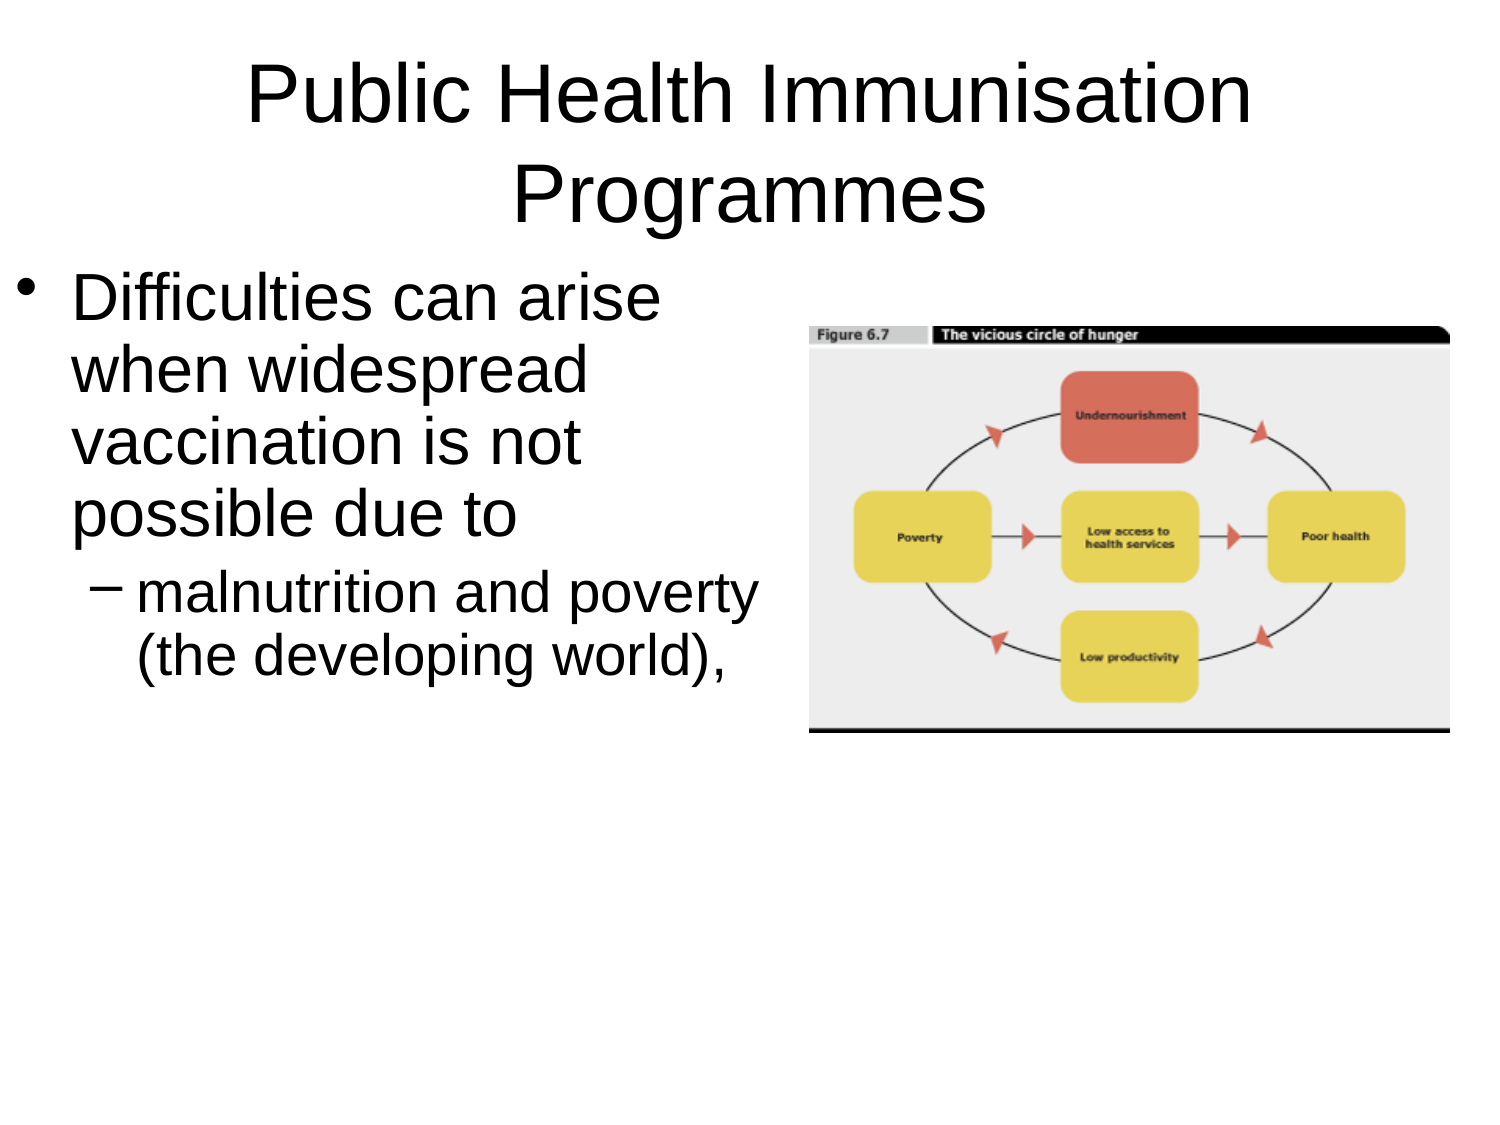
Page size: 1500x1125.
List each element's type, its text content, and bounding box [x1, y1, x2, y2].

list Difficulties can arise when widespread vaccination is not possible due to malnutrition and poverty (the developing world), [0, 255, 841, 999]
title Public Health Immunisation Programmes [74, 44, 1426, 233]
picture [808, 326, 1450, 733]
